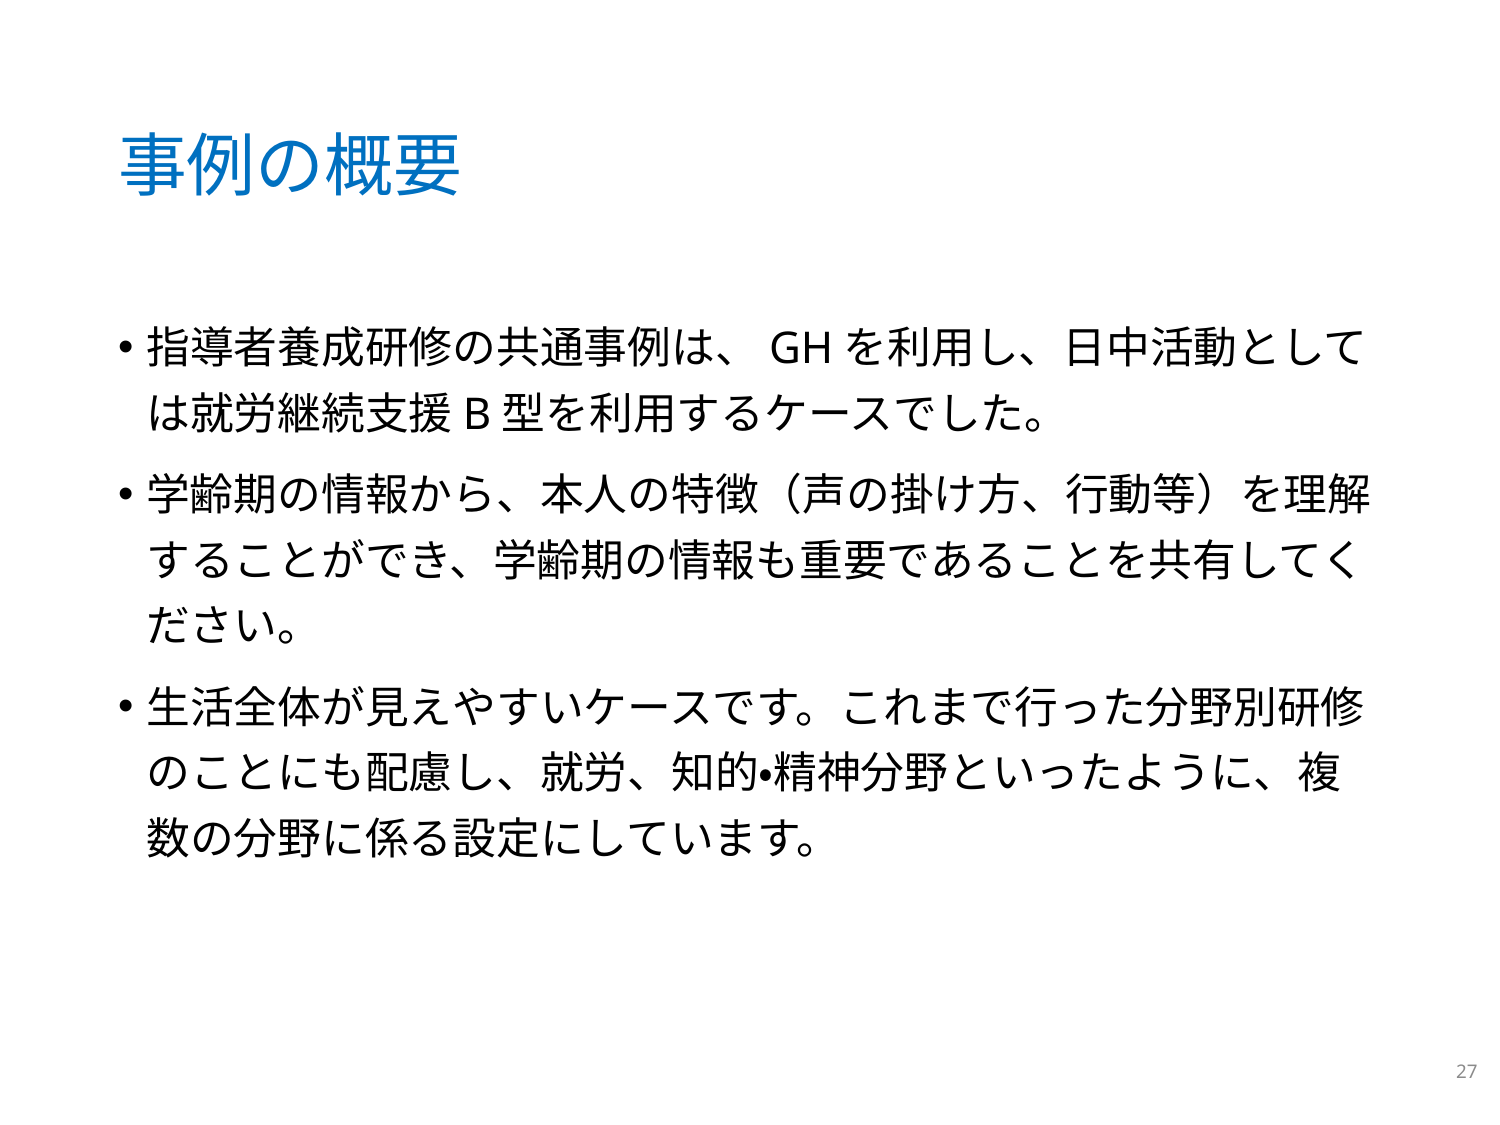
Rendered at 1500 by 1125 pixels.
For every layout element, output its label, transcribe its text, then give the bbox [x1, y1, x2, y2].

title 事例の概要 [103, 59, 1397, 278]
list 指導者養成研修の共通事例は、GHを利用し、日中活動としては就労継続支援B型を利用するケースでした。 学齢期の情報から、本人の特徴（声の掛け方、行動等）を理解することができ、学齢期の情報も重要であることを共有してください。 生活全体が見えやすいケースです。これまで行った分野別研修のことにも配慮し、就労、知的・精神分野といったように、複数の分野に係る設定にしています。 [103, 299, 1397, 1014]
slide_number 27 [1155, 1042, 1493, 1103]
